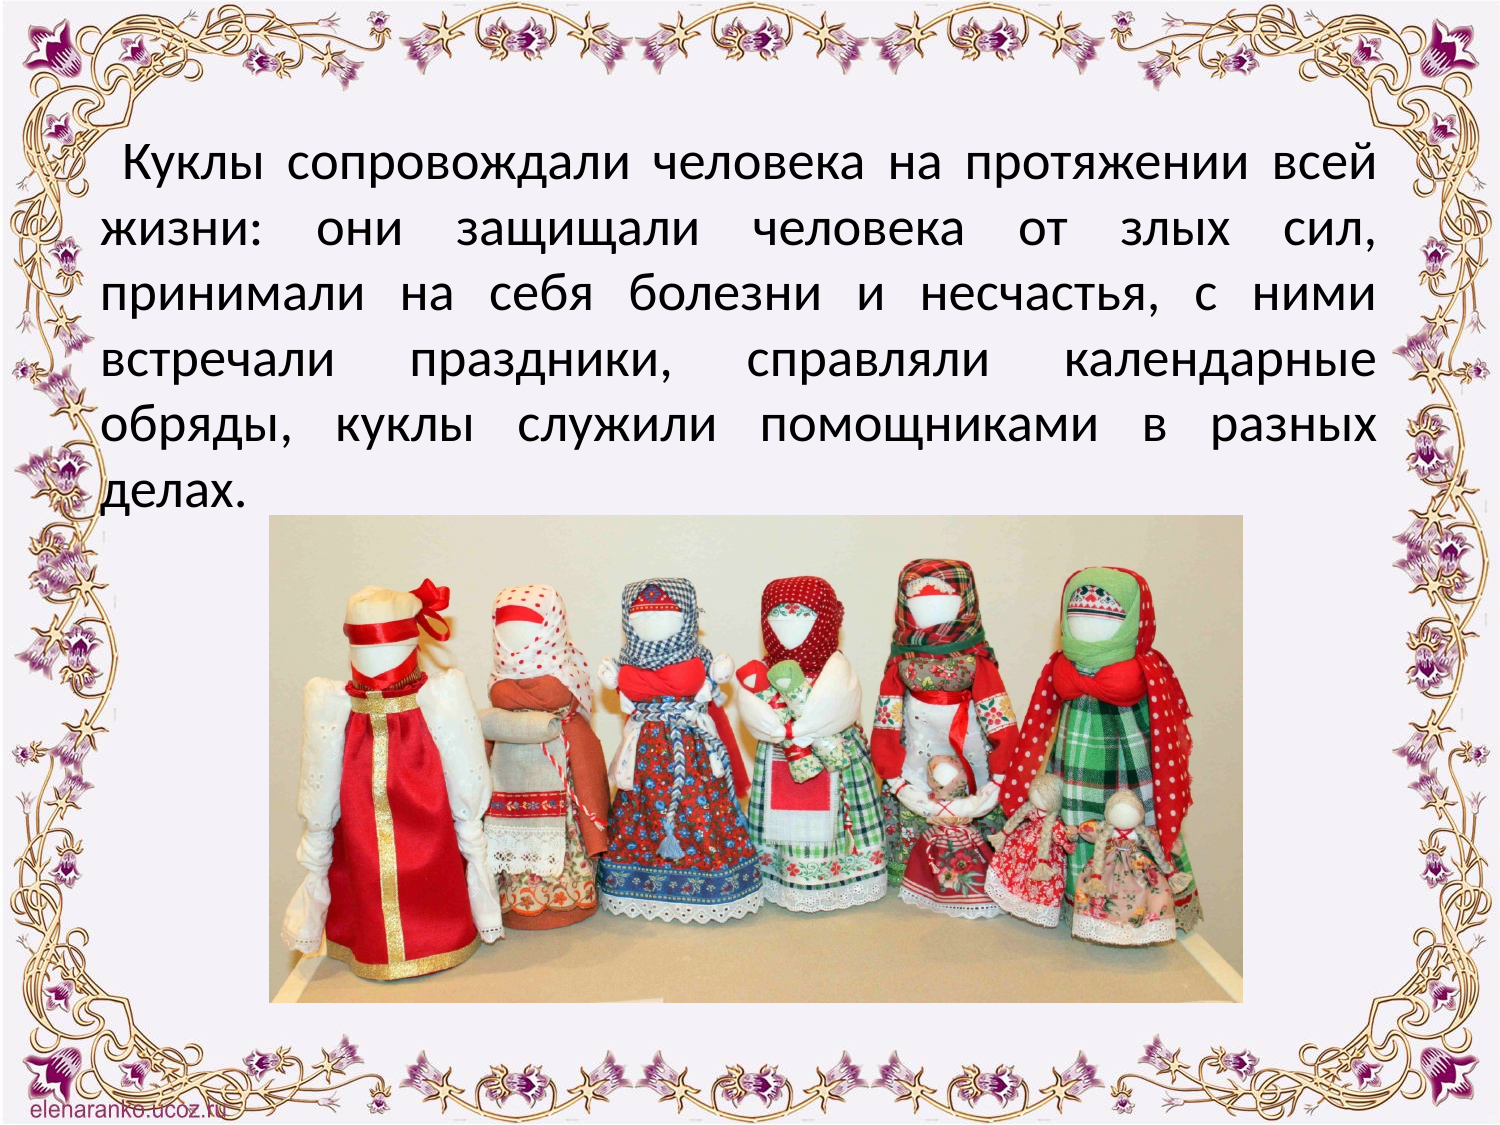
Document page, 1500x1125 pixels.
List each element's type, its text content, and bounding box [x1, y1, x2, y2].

picture [0, 0, 1500, 1125]
list Куклы сопровождали человека на протяжении всей жизни: они защищали человека от злых сил, принимали на себя болезни и несчастья, с ними встречали праздники, справляли календарные обряды, куклы служили помощниками в разных делах. [35, 117, 1395, 528]
